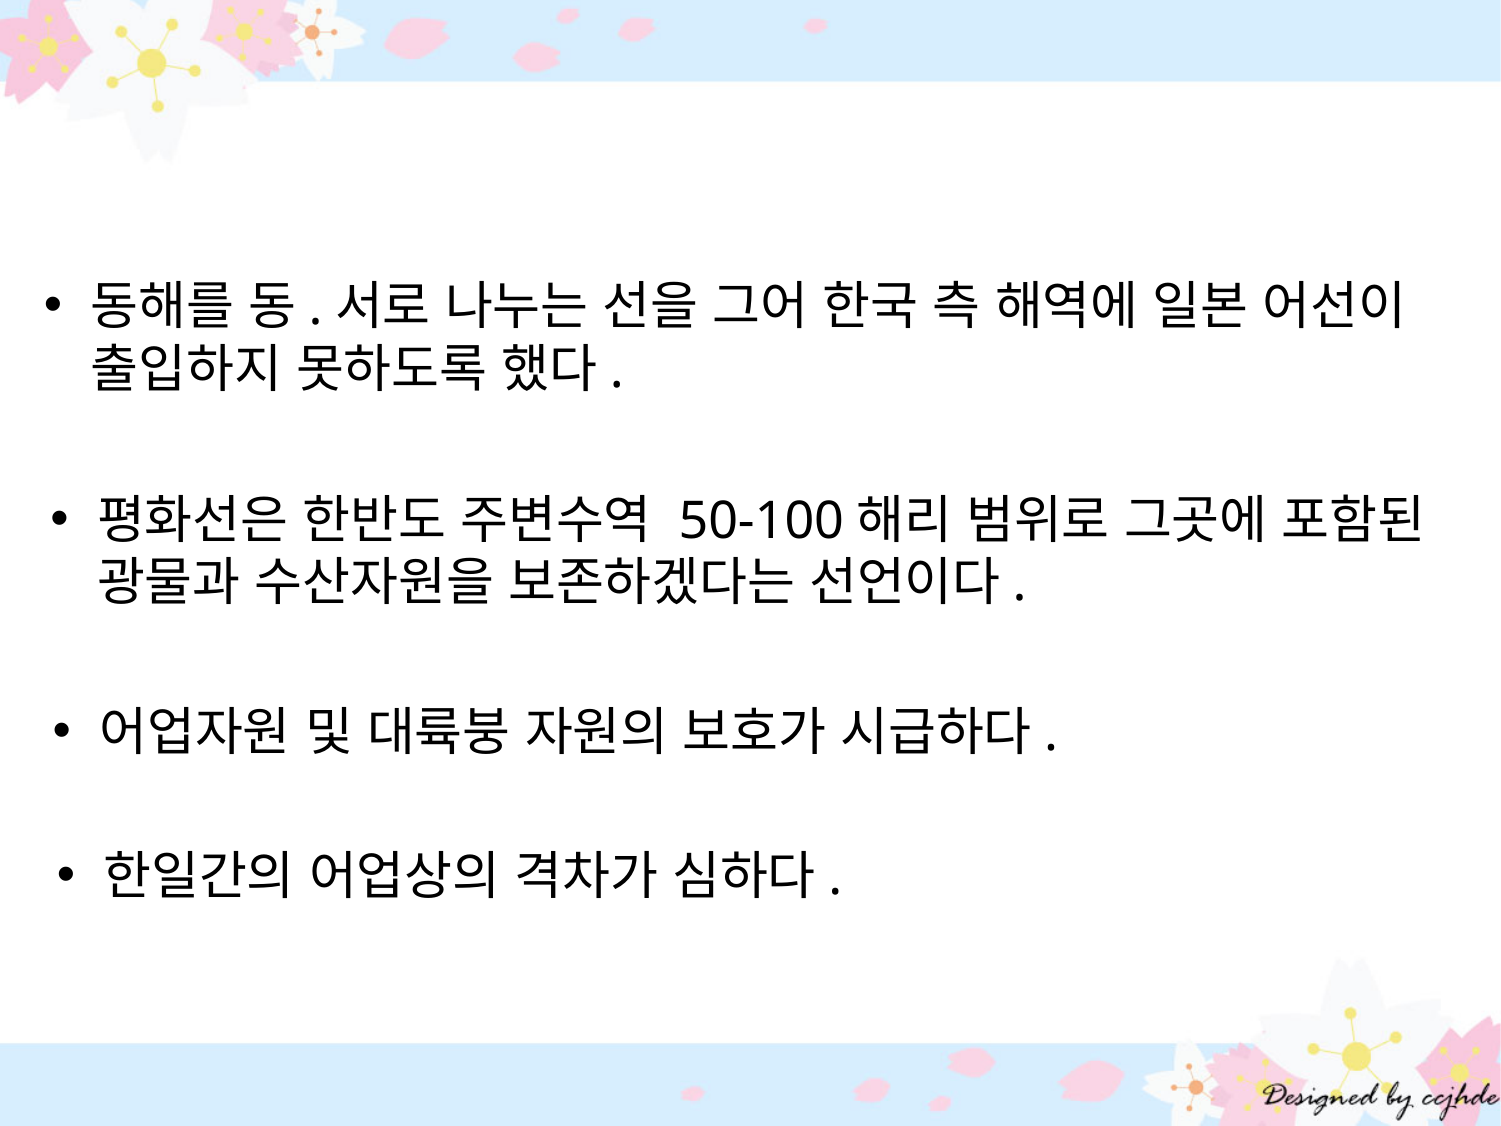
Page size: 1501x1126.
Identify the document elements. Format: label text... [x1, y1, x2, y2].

text_box 어업자원 및 대륙붕 자원의 보호가 시급하다. [37, 691, 1139, 769]
picture [0, 0, 1501, 1126]
text_box 한일간의 어업상의 격차가 심하다. [41, 835, 1076, 913]
text_box 동해를 동.서로 나누는 선을 그어 한국 측 해역에 일본 어선이 출입하지 못하도록 했다. [28, 265, 1430, 406]
text_box 평화선은 한반도 주변수역 50-100해리 범위로 그곳에 포함된 광물과 수산자원을 보존하겠다는 선언이다. [35, 478, 1469, 619]
